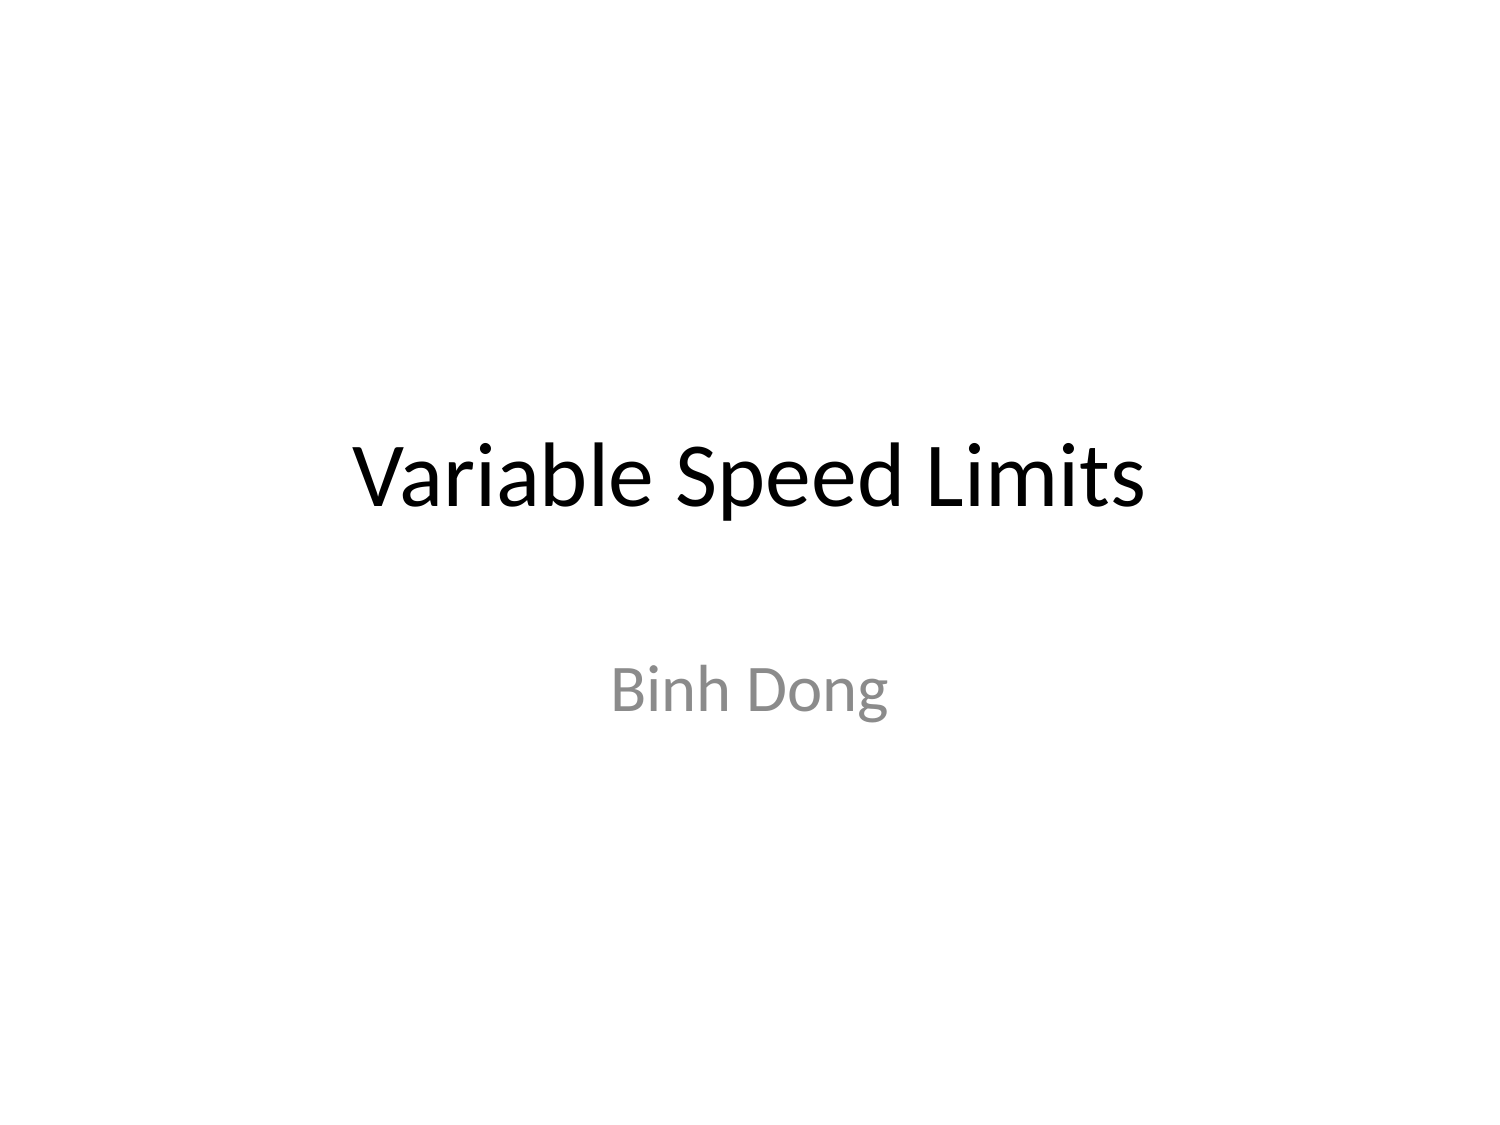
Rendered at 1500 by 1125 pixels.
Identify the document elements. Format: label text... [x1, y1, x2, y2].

title Variable Speed Limits [112, 349, 1388, 591]
subtitle Binh Dong [225, 637, 1275, 925]
